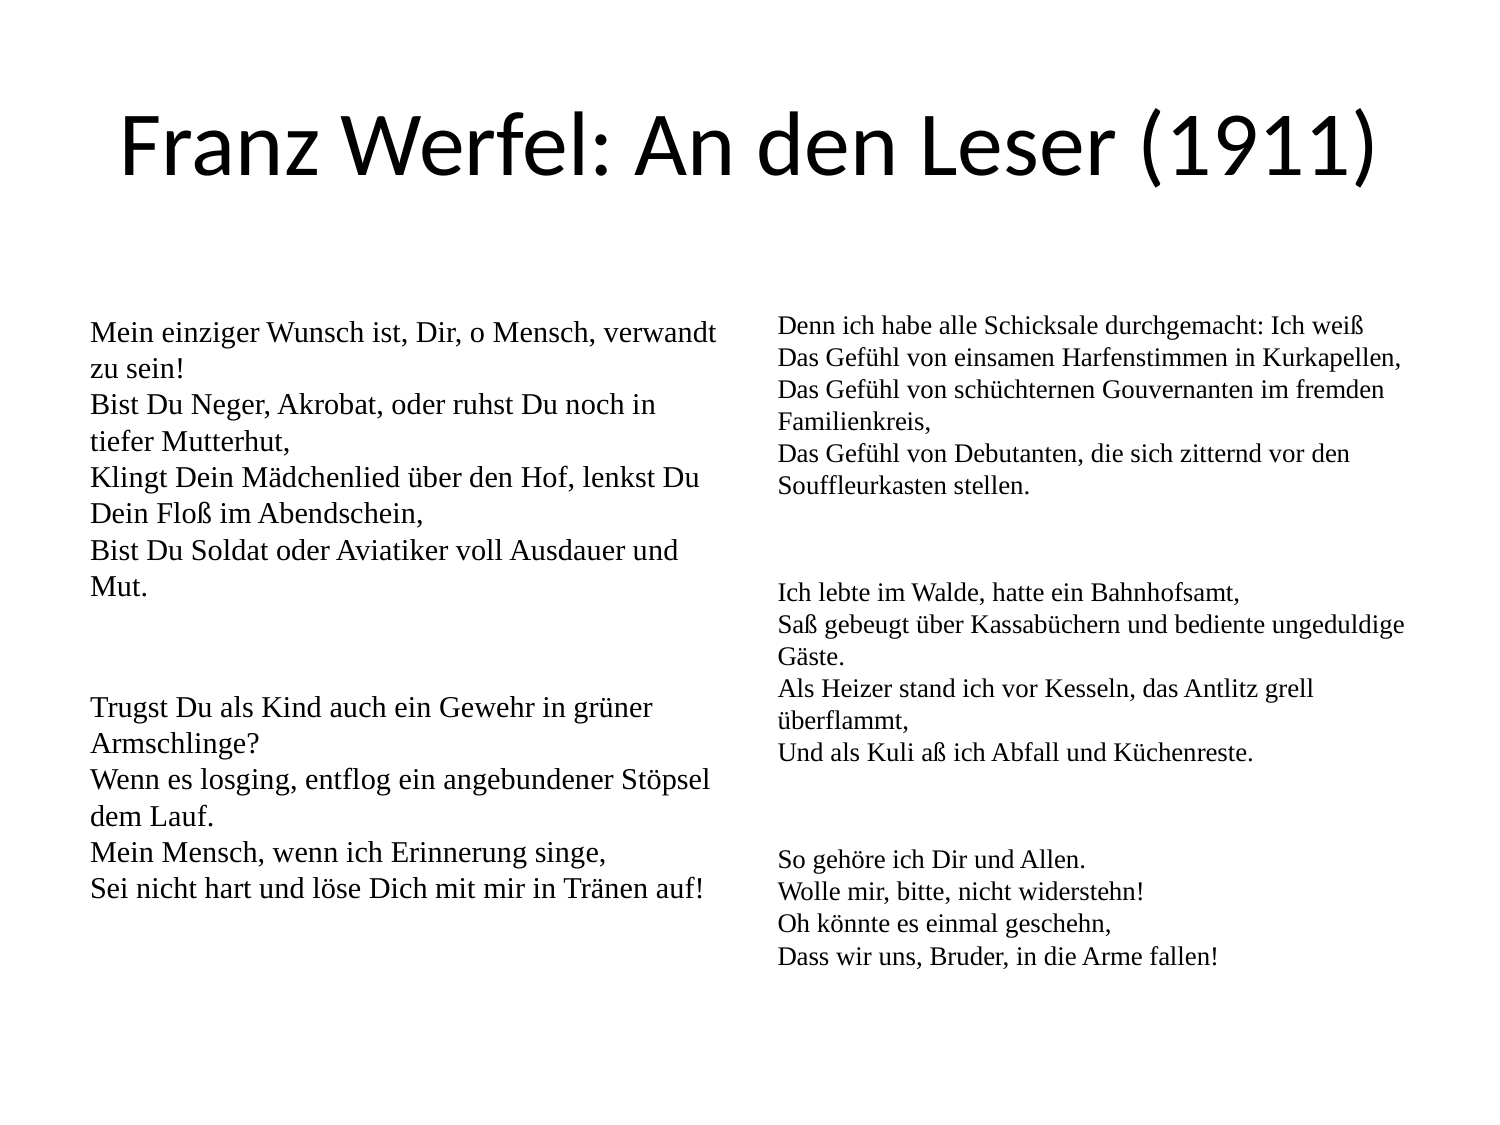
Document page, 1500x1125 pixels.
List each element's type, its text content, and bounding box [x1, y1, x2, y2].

title Franz Werfel: An den Leser (1911) [75, 45, 1425, 233]
list Denn ich habe alle Schicksale durchgemacht: Ich weiß Das Gefühl von einsamen Harfenstimmen in Kurkapellen, Das Gefühl von schüchternen Gouvernanten im fremden Familienkreis, Das Gefühl von Debutanten, die sich zitternd vor den Souffleurkasten stellen. Ich lebte im Walde, hatte ein Bahnhofsamt, Saß gebeugt über Kassabüchern und bediente ungeduldige Gäste. Als Heizer stand ich vor Kesseln, das Antlitz grell überflammt, Und als Kuli aß ich Abfall und Küchenreste. So gehöre ich Dir und Allen. Wolle mir, bitte, nicht widerstehn! Oh könnte es einmal geschehn, Dass wir uns, Bruder, in die Arme fallen! [762, 262, 1425, 1005]
list Mein einziger Wunsch ist, Dir, o Mensch, verwandt zu sein! Bist Du Neger, Akrobat, oder ruhst Du noch in tiefer Mutterhut, Klingt Dein Mädchenlied über den Hof, lenkst Du Dein Floß im Abendschein, Bist Du Soldat oder Aviatiker voll Ausdauer und Mut. Trugst Du als Kind auch ein Gewehr in grüner Armschlinge? Wenn es losging, entflog ein angebundener Stöpsel dem Lauf. Mein Mensch, wenn ich Erinnerung singe, Sei nicht hart und löse Dich mit mir in Tränen auf! [75, 262, 738, 1005]
